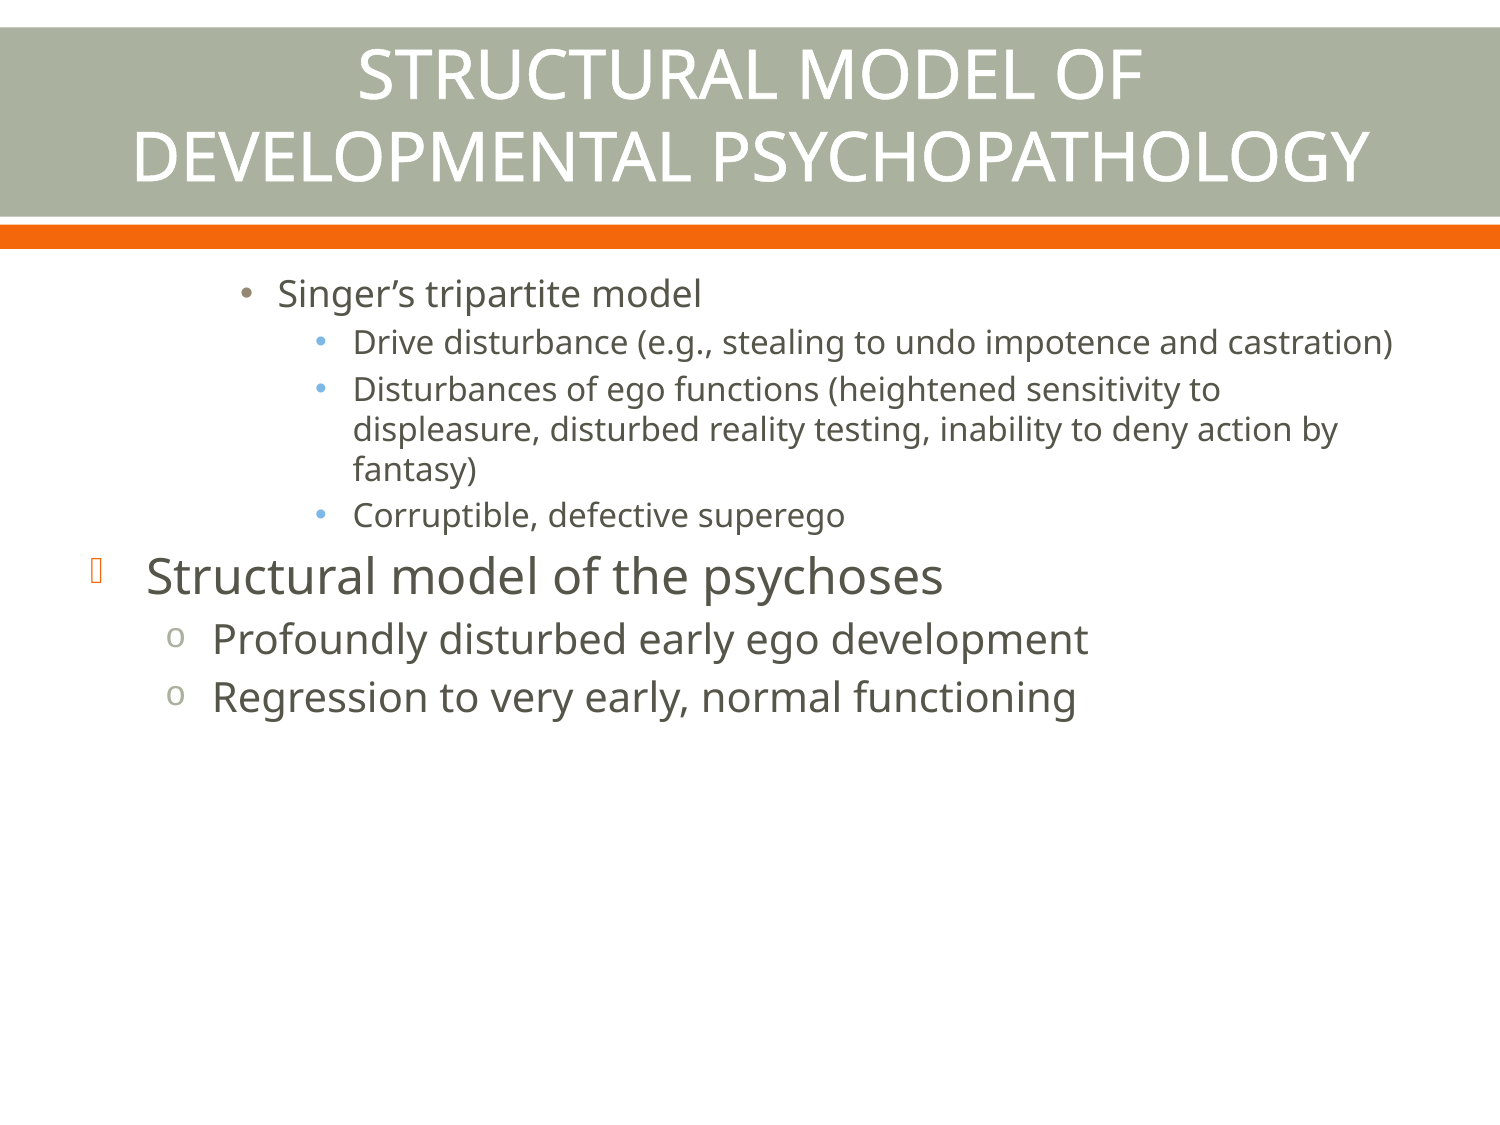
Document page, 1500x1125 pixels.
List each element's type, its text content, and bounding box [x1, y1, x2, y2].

list Singer’s tripartite model Drive disturbance (e.g., stealing to undo impotence and castration) Disturbances of ego functions (heightened sensitivity to displeasure, disturbed reality testing, inability to deny action by fantasy) Corruptible, defective superego Structural model of the psychoses Profoundly disturbed early ego development Regression to very early, normal functioning [75, 262, 1425, 1075]
title Structural Model of Developmental Psychopathology [75, 0, 1425, 225]
